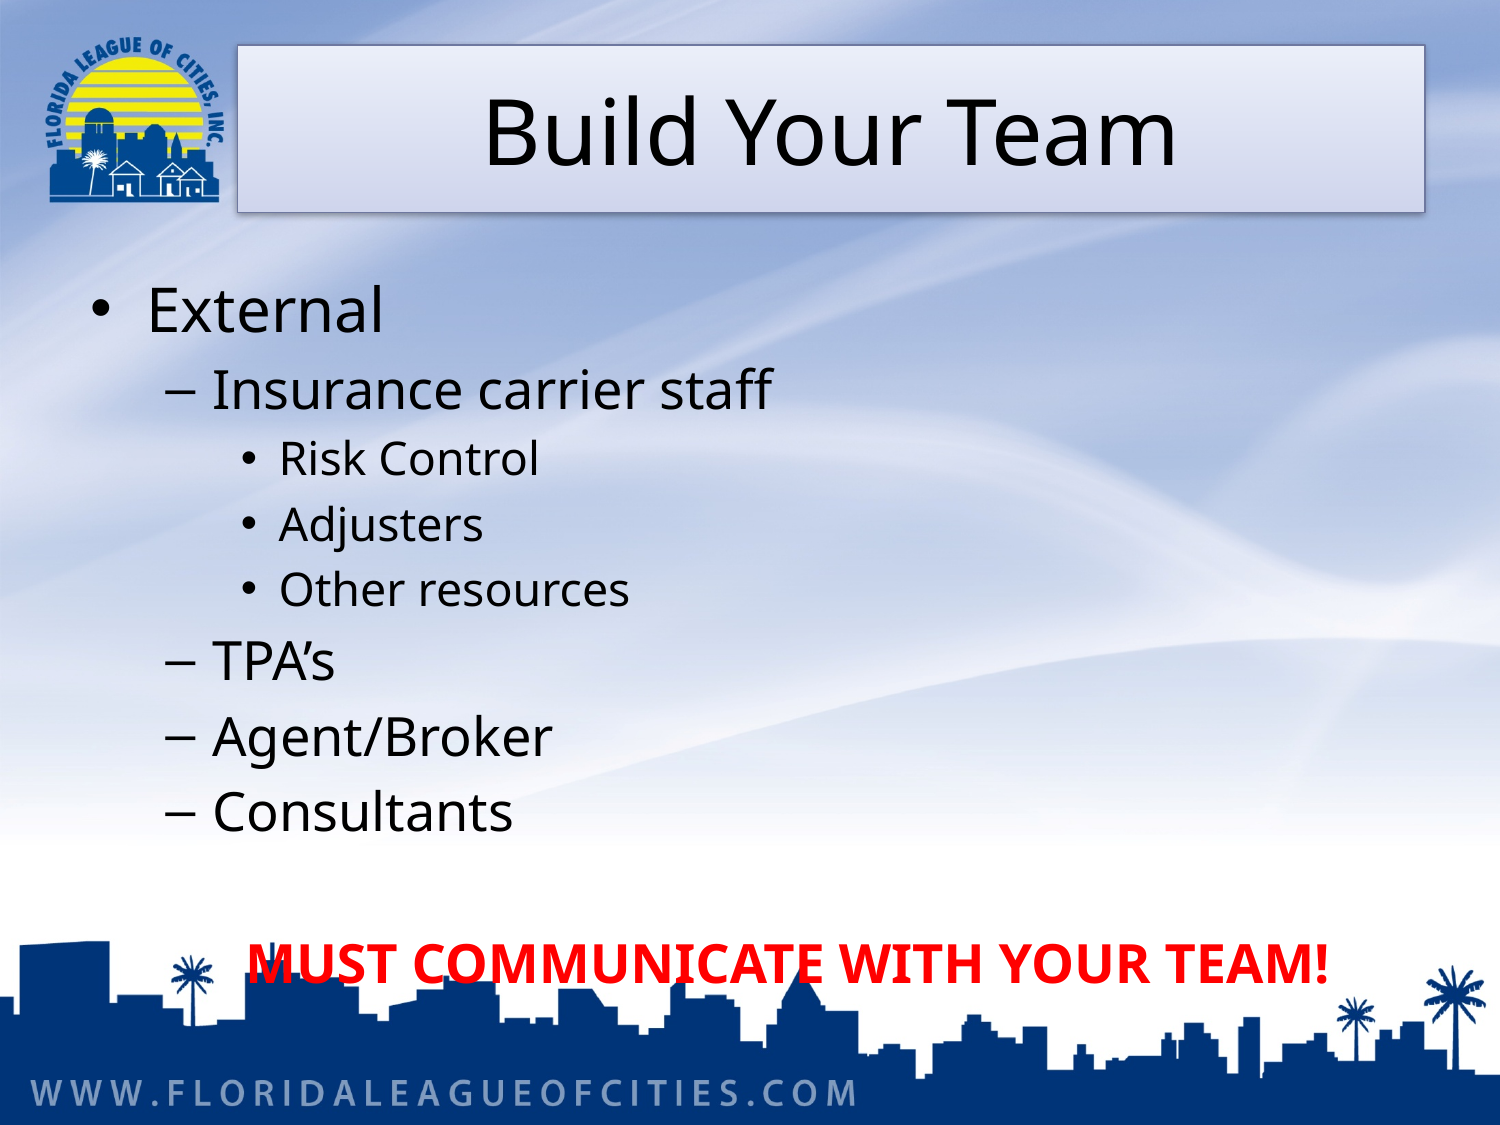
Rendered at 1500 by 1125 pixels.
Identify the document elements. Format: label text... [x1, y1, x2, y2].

title Build Your Team [237, 44, 1426, 213]
picture [0, 0, 1500, 1125]
list External Insurance carrier staff Risk Control Adjusters Other resources TPA’s Agent/Broker Consultants MUST COMMUNICATE WITH YOUR TEAM! [75, 262, 1425, 1005]
